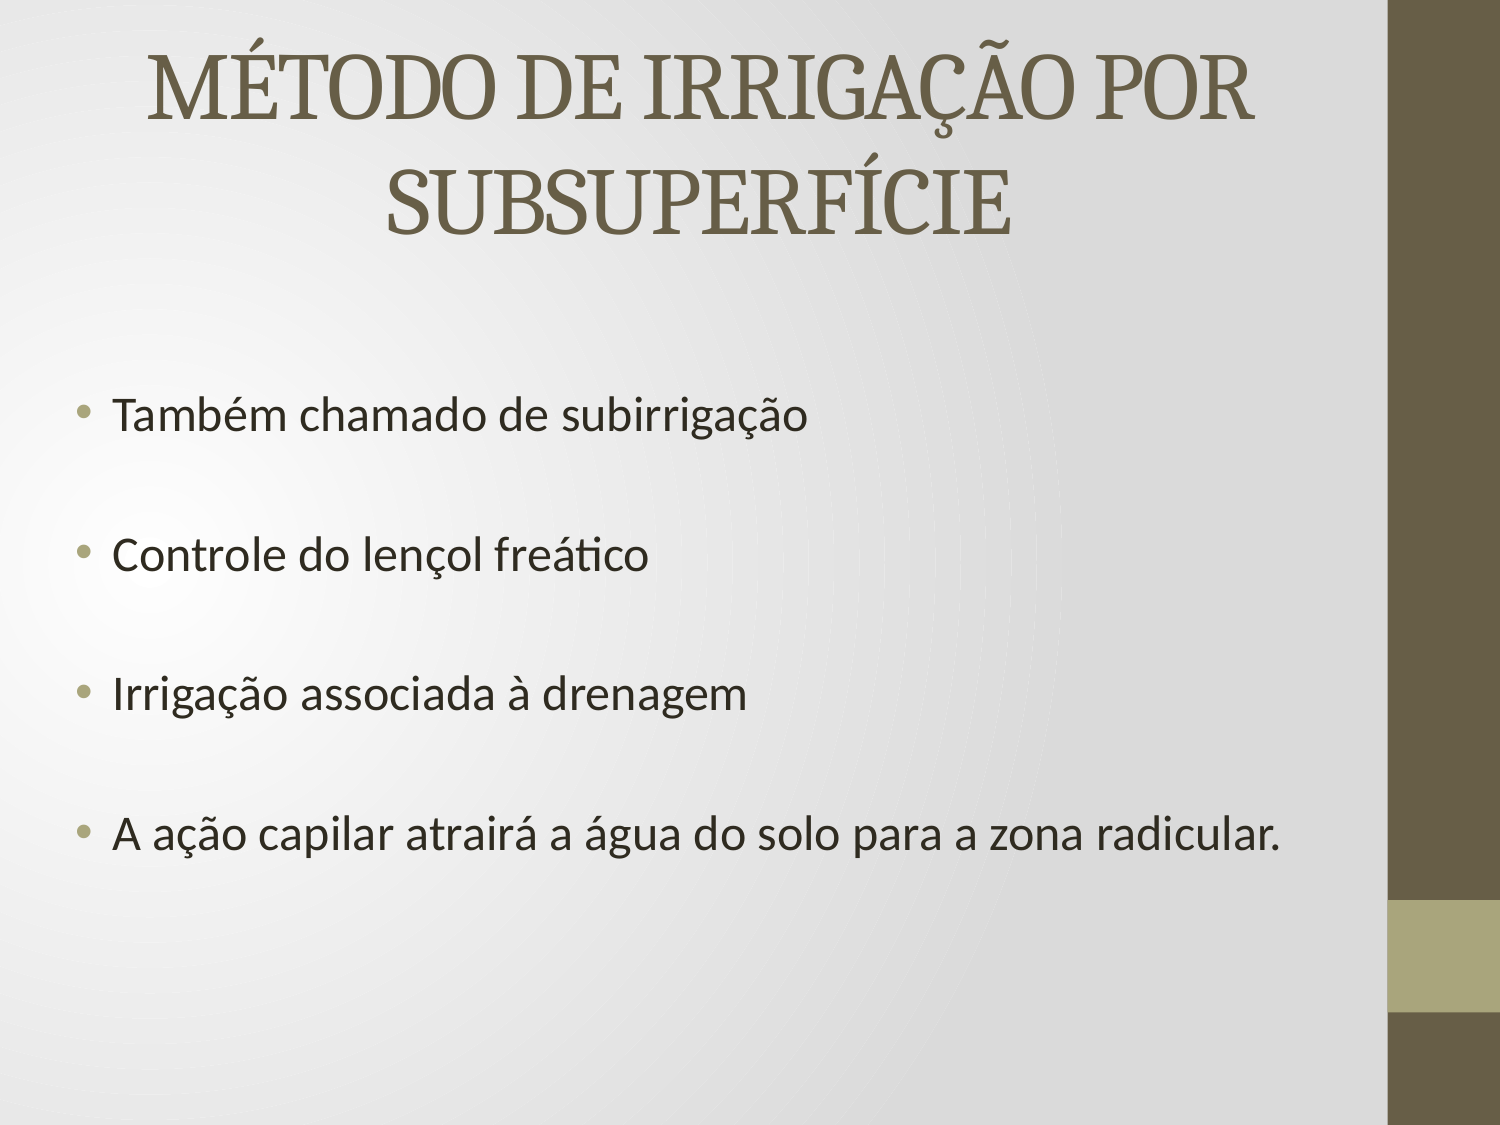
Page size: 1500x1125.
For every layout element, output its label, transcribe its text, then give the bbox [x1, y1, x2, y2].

list Também chamado de subirrigação Controle do lençol freático Irrigação associada à drenagem A ação capilar atrairá a água do solo para a zona radicular. [40, 373, 1326, 1051]
title MÉTODO DE IRRIGAÇÃO POR SUBSUPERFÍCIE [75, 45, 1325, 233]
